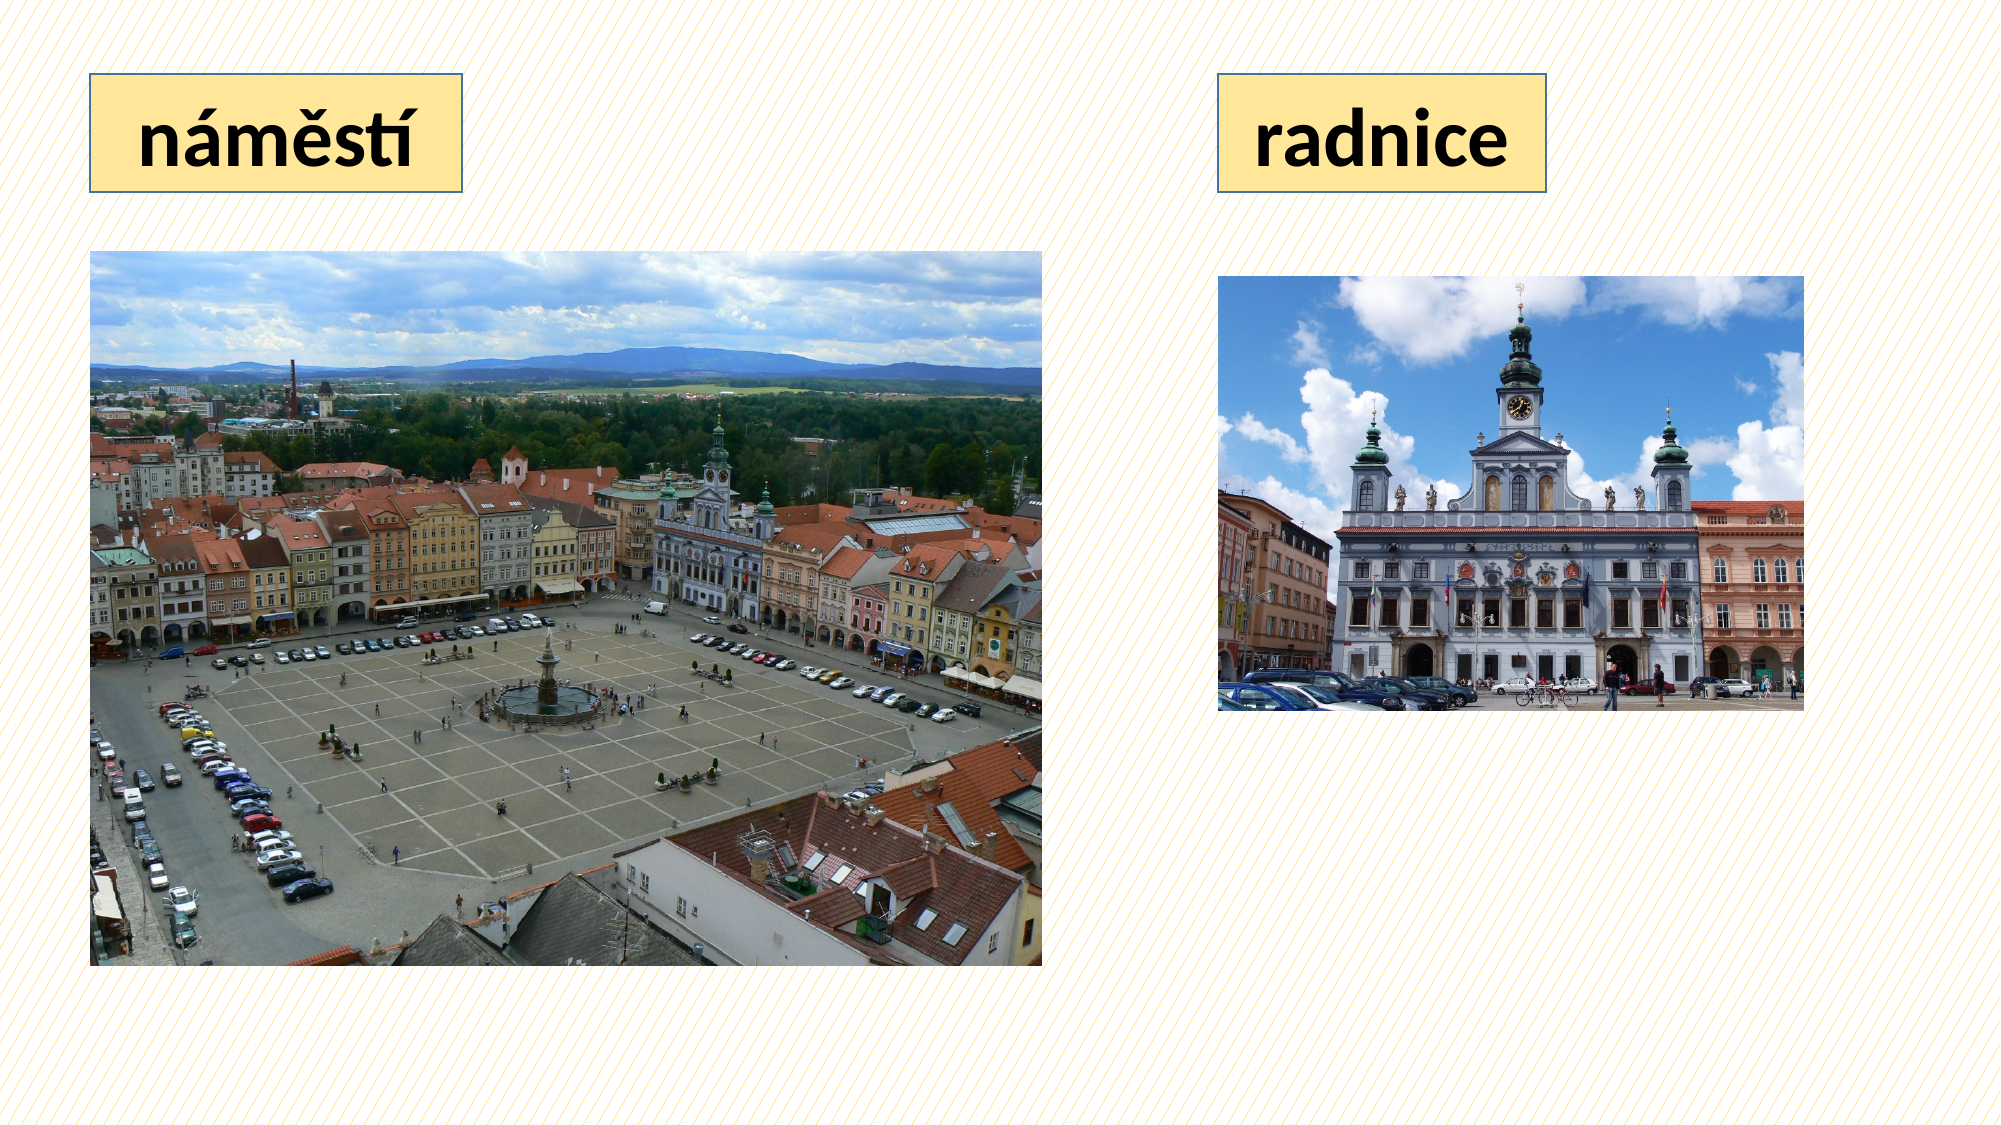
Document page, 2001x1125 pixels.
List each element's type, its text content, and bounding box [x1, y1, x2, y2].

picture [1218, 276, 1804, 711]
text_box náměstí [89, 73, 463, 193]
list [90, 251, 1042, 966]
text_box radnice [1217, 73, 1547, 193]
